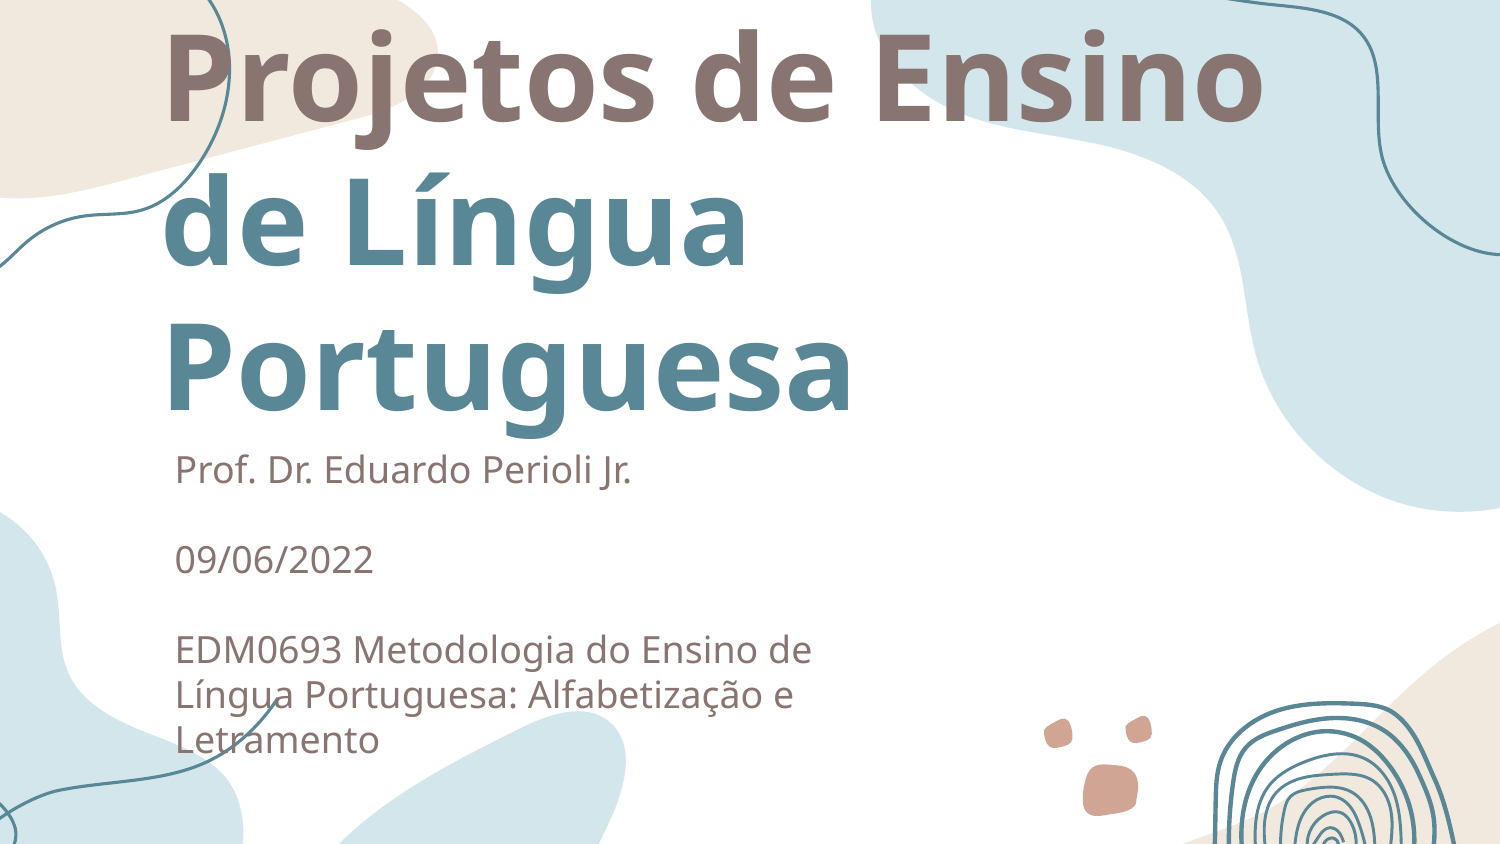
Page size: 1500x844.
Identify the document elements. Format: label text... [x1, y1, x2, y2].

title Projetos de Ensino de Língua Portuguesa [145, 61, 1486, 374]
subtitle Prof. Dr. Eduardo Perioli Jr. 09/06/2022 EDM0693 Metodologia do Ensino de Língua Portuguesa: Alfabetização e Letramento [159, 567, 929, 639]
